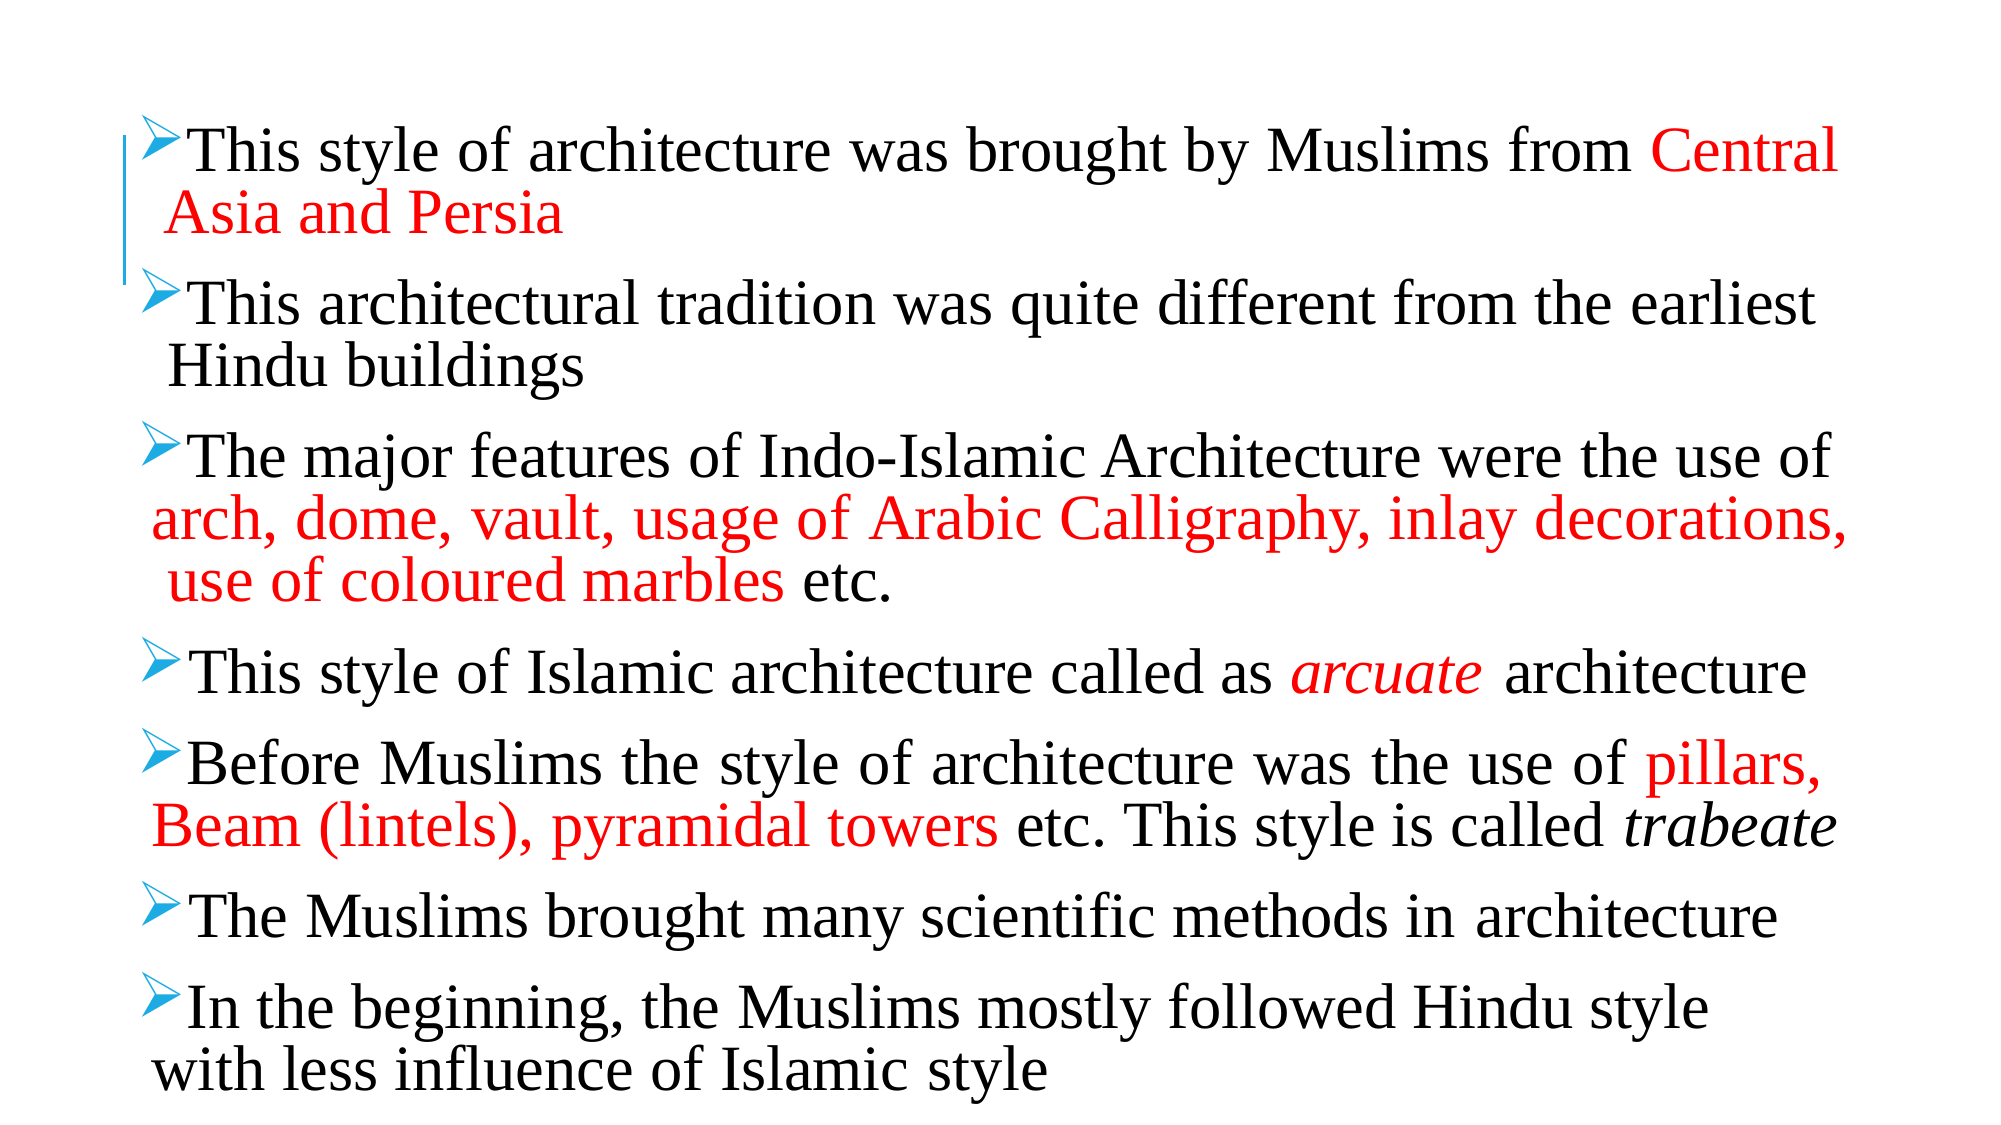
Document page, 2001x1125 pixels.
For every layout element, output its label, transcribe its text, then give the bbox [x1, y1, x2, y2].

text_box This style of architecture was brought by Muslims from Central Asia and Persia This architectural tradition was quite different from the earliest Hindu buildings The major features of Indo-Islamic Architecture were the use of arch, dome, vault, usage of Arabic Calligraphy, inlay decorations, use of coloured marbles etc. This style of Islamic architecture called as arcuate architecture Before Muslims the style of architecture was the use of pillars, Beam (lintels), pyramidal towers etc. This style is called trabeate The Muslims brought many scientific methods in architecture In the beginning, the Muslims mostly followed Hindu style with less influence of Islamic style [134, 105, 1850, 1104]
